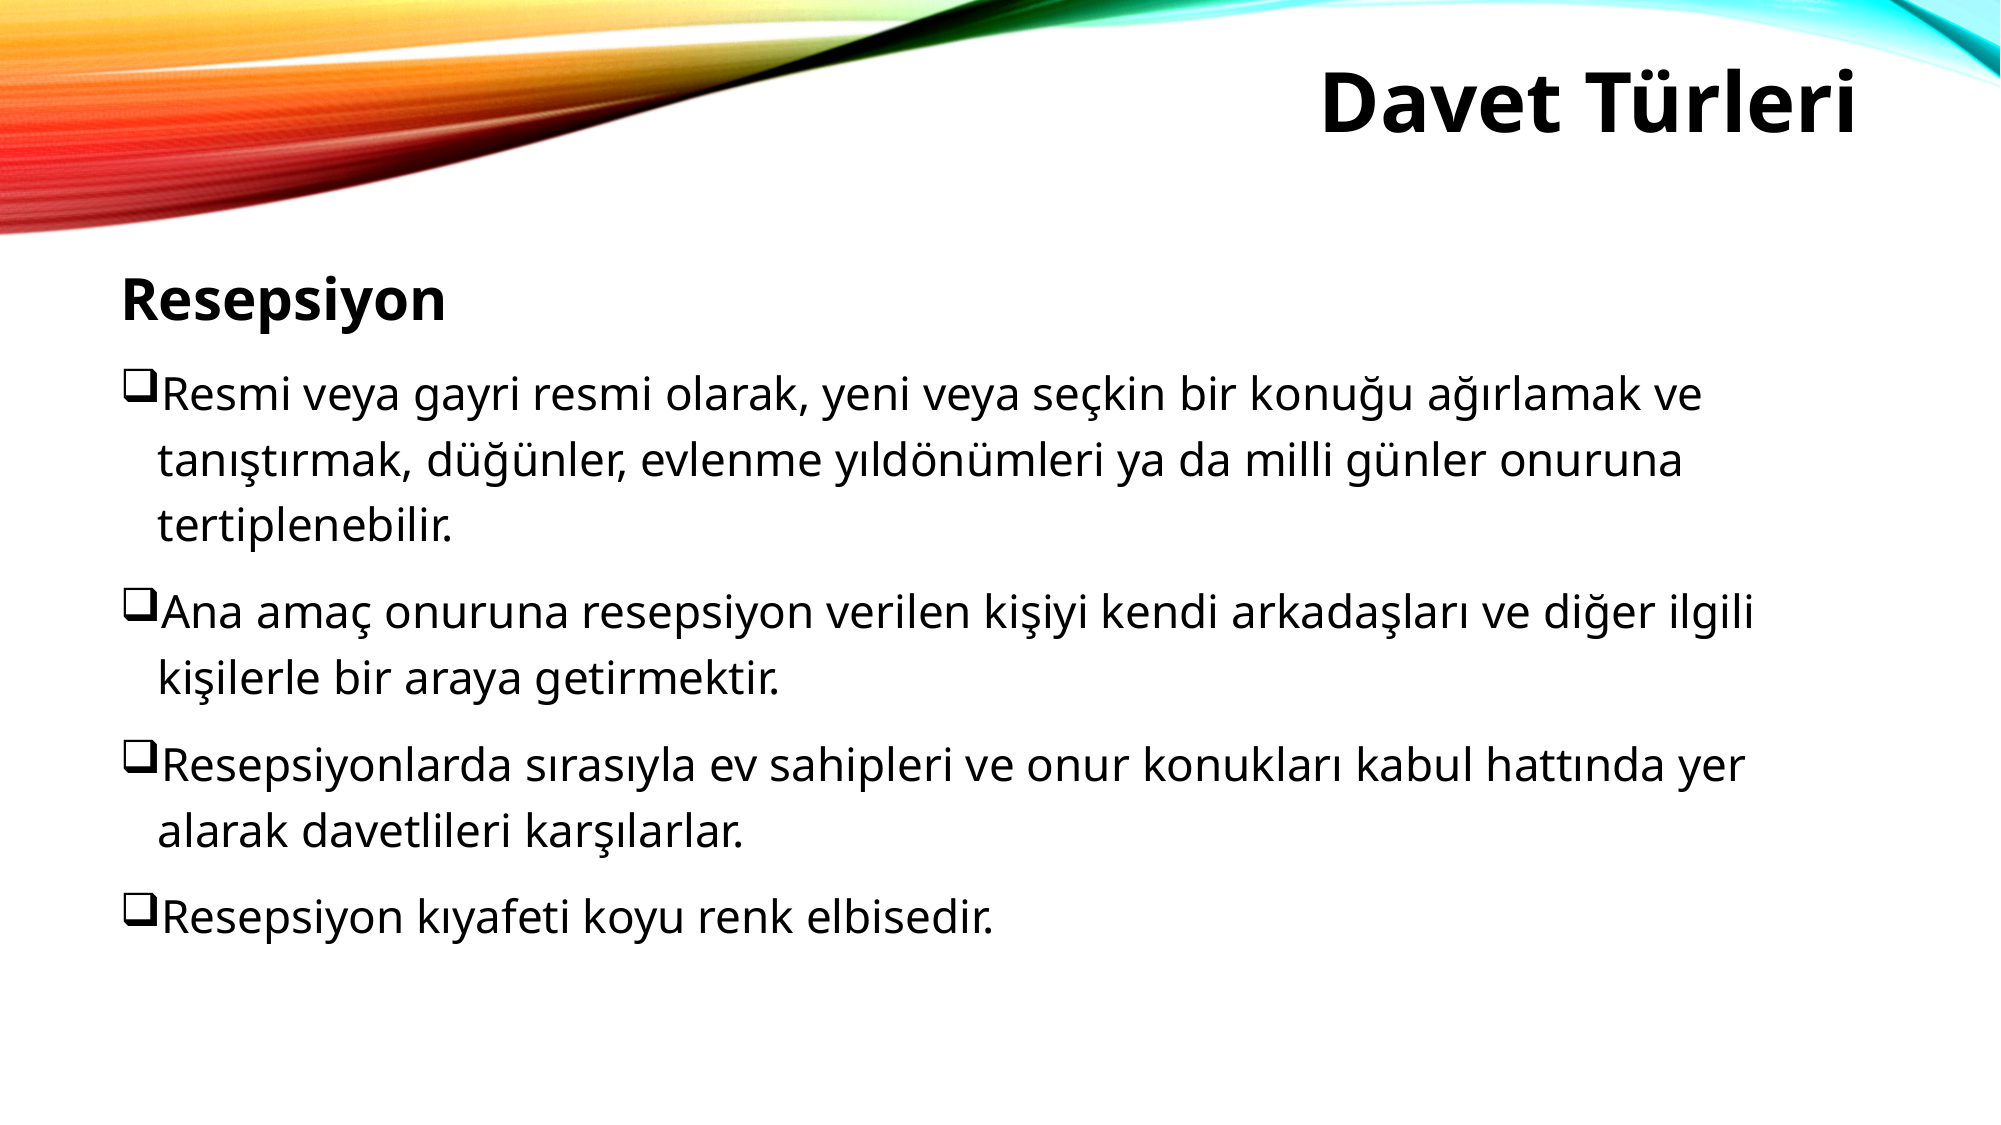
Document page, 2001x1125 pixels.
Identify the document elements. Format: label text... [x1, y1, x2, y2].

picture [0, 0, 2000, 237]
title Davet Türleri [483, 0, 1897, 213]
list Resepsiyon Resmi veya gayri resmi olarak, yeni veya seçkin bir konuğu ağırlamak ve tanıştırmak, düğünler, evlenme yıldönümleri ya da milli günler onuruna tertiplenebilir. Ana amaç onuruna resepsiyon verilen kişiyi kendi arkadaşları ve diğer ilgili kişilerle bir araya getirmektir. Resepsiyonlarda sırasıyla ev sahipleri ve onur konukları kabul hattında yer alarak davetlileri karşılarlar. Resepsiyon kıyafeti koyu renk elbisedir. [105, 241, 1881, 1033]
